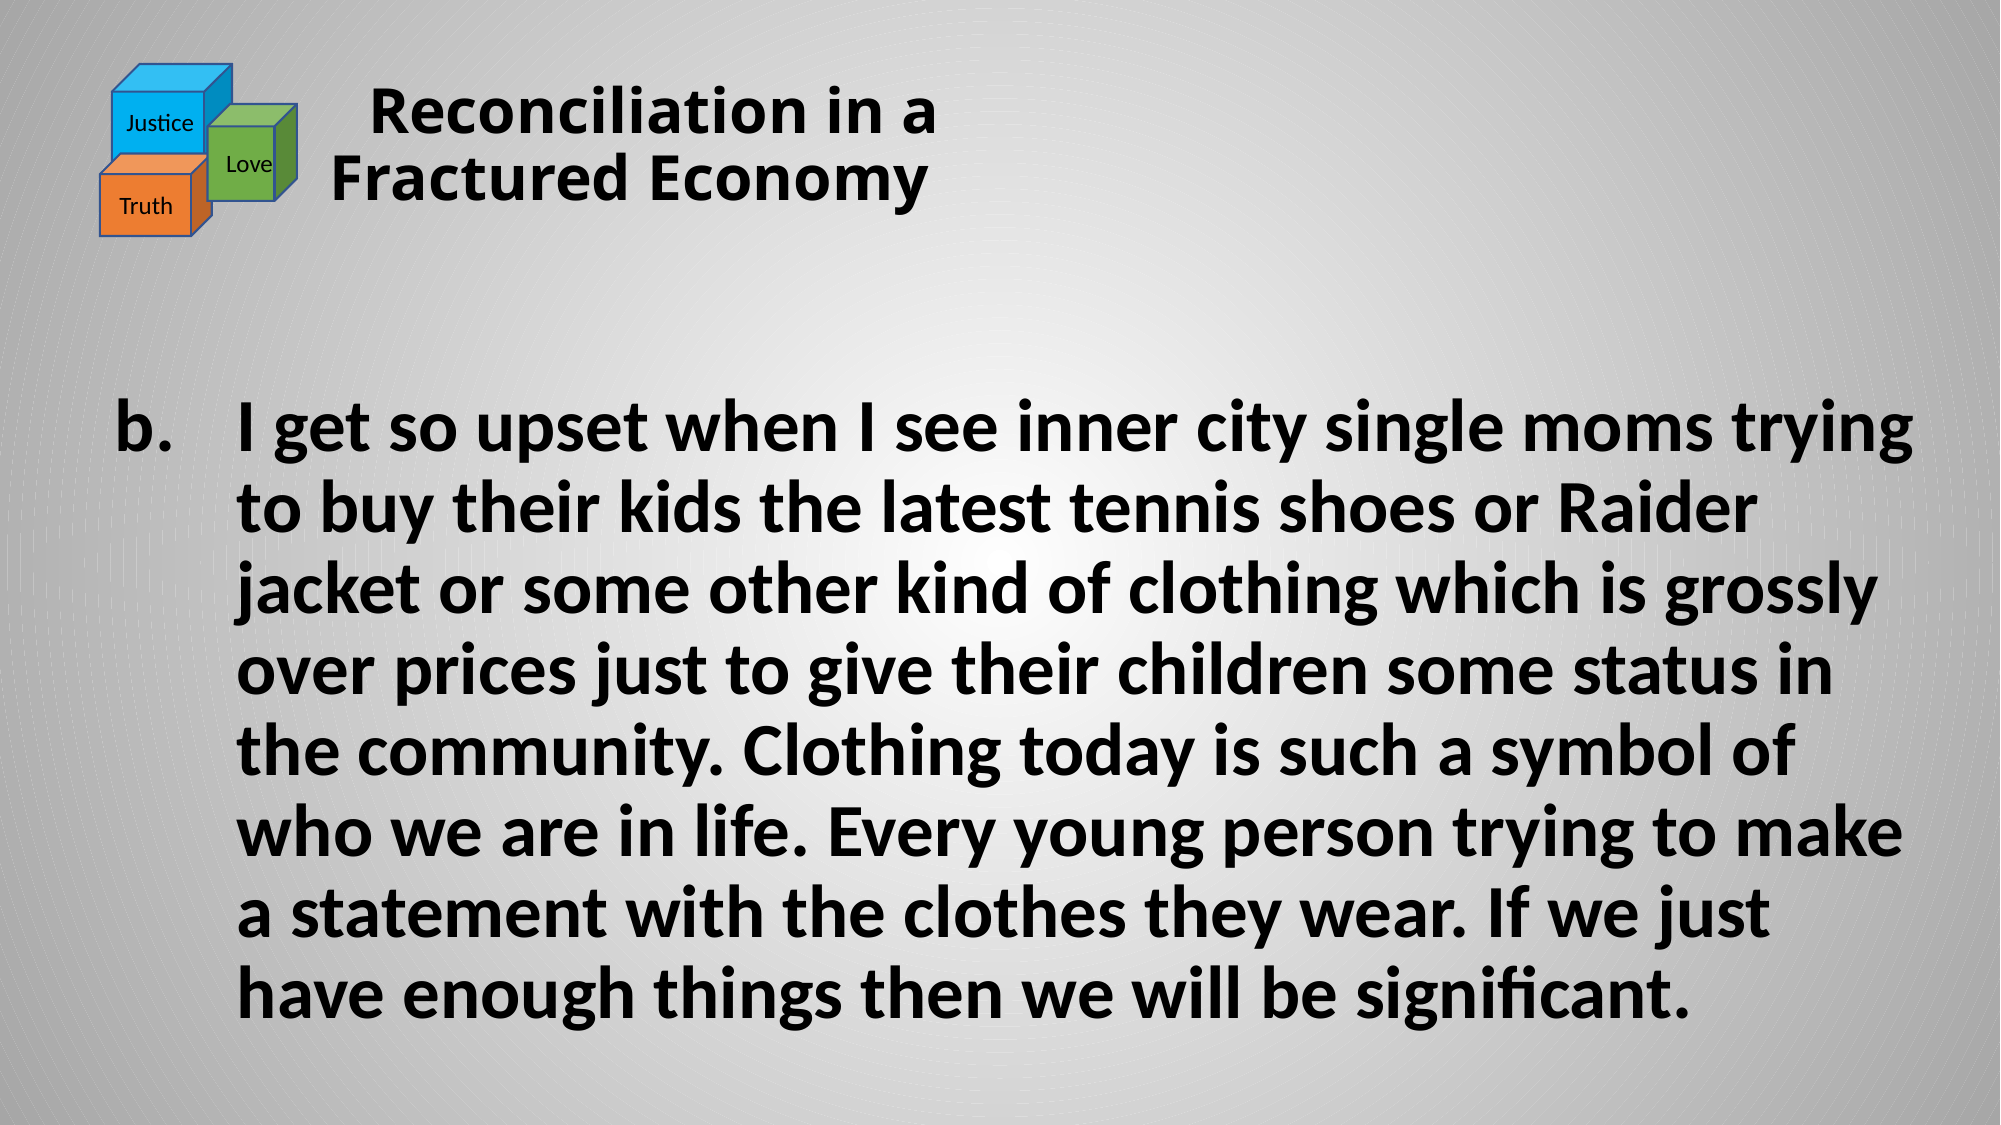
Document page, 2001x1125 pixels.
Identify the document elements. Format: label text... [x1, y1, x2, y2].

list I get so upset when I see inner city single moms trying to buy their kids the latest tennis shoes or Raider jacket or some other kind of clothing which is grossly over prices just to give their children some status in the community. Clothing today is such a symbol of who we are in life. Every young person trying to make a statement with the clothes they wear. If we just have enough things then we will be significant. [99, 379, 1938, 1125]
title Reconciliation in a Fractured Economy [296, 54, 1011, 241]
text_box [99, 63, 312, 237]
